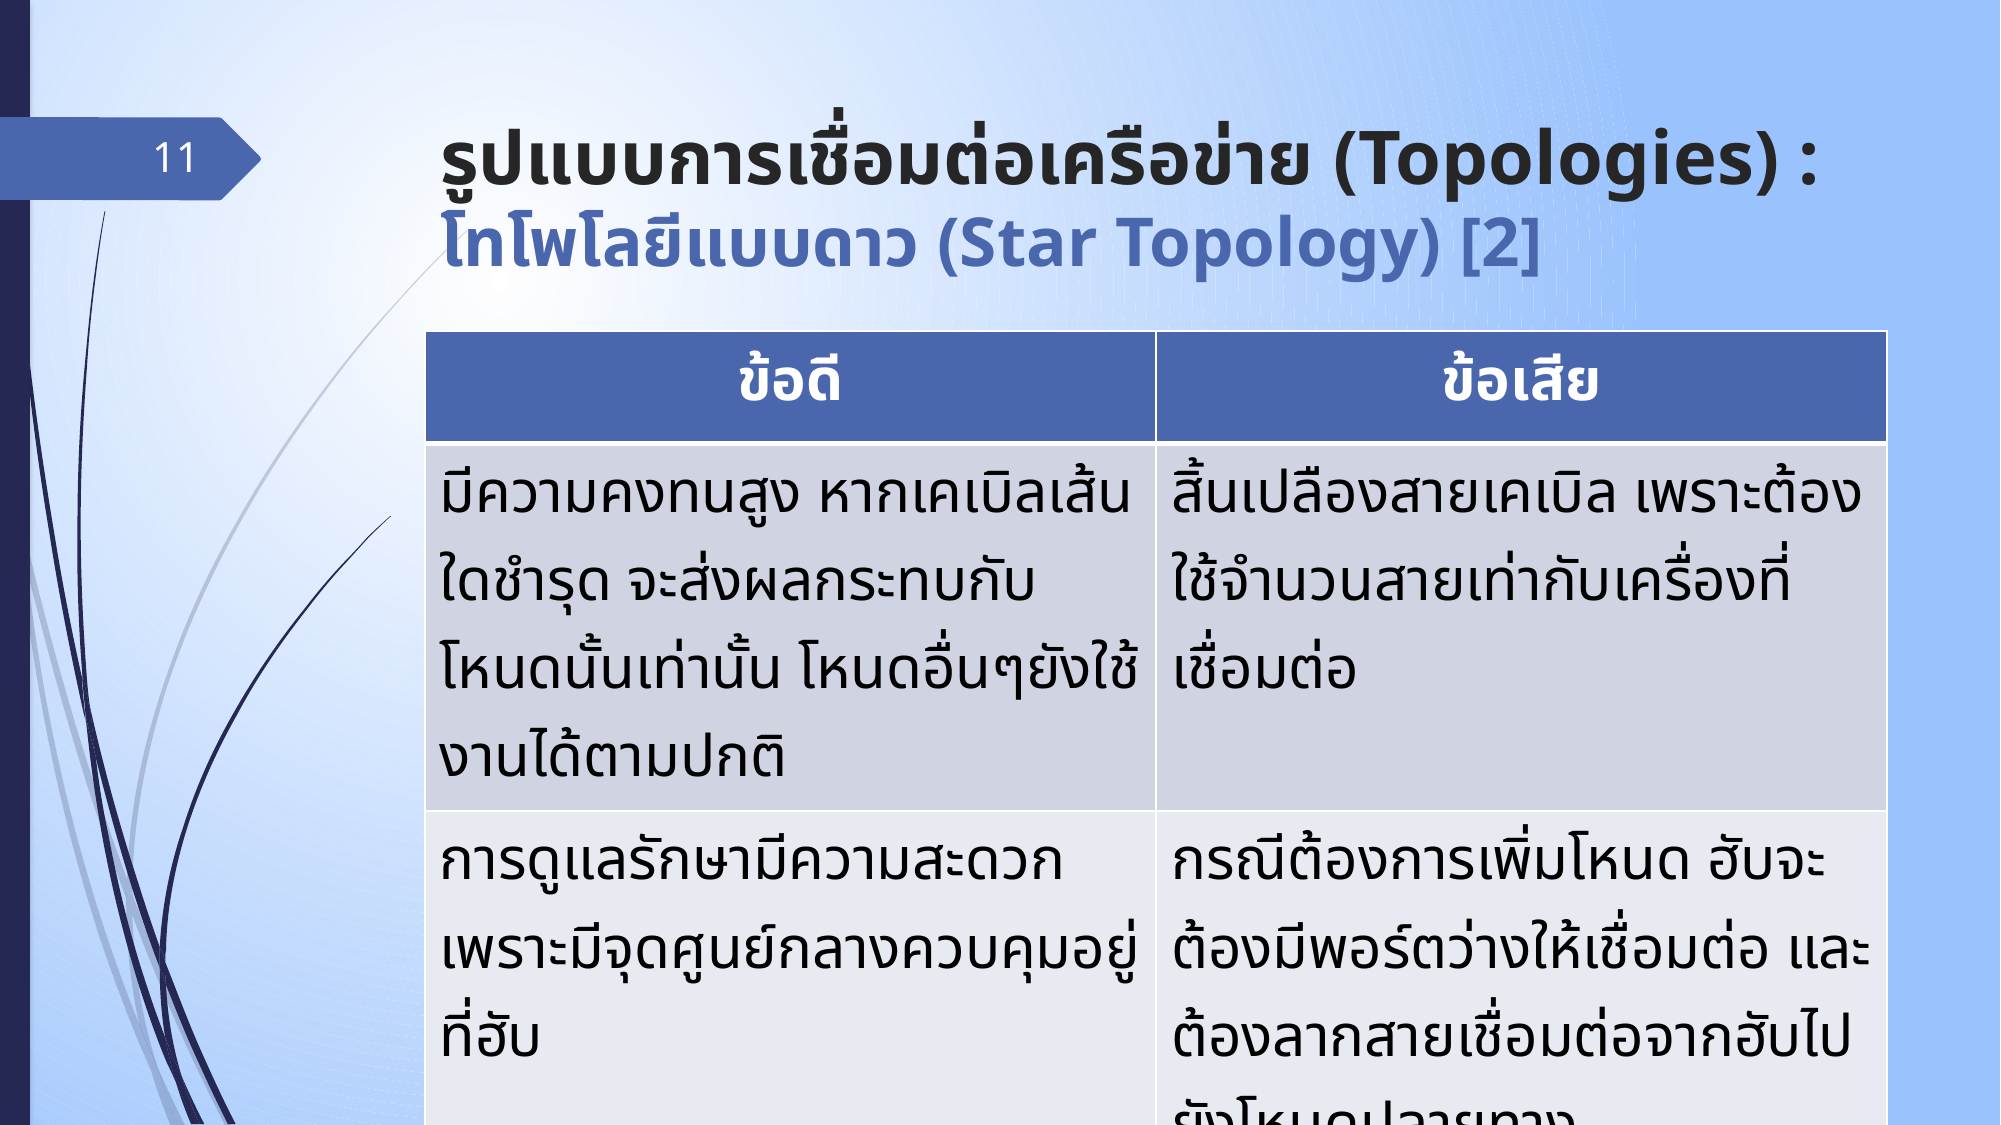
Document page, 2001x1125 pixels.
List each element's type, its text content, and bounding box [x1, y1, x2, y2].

table_cell การดูแลรักษามีความสะดวก เพราะมีจุดศูนย์กลางควบคุมอยู่ที่ฮับ [426, 812, 1155, 1125]
table_cell สิ้นเปลืองสายเคเบิล เพราะต้องใช้จำนวนสายเท่ากับเครื่องที่เชื่อมต่อ [1157, 446, 1886, 810]
table_header ข้อเสีย [1157, 332, 1886, 441]
table_header ข้อดี [426, 332, 1155, 441]
table_cell กรณีต้องการเพิ่มโหนด ฮับจะต้องมีพอร์ตว่างให้เชื่อมต่อ และต้องลากสายเชื่อมต่อจากฮับไปยังโหนดปลายทาง [1157, 812, 1886, 1125]
title รูปแบบการเชื่อมต่อเครือข่าย (Topologies) : โทโพโลยีแบบดาว (Star Topology) [2] [425, 102, 1888, 313]
slide_number 11 [87, 129, 216, 190]
table_cell มีความคงทนสูง หากเคเบิลเส้นใดชำรุด จะส่งผลกระทบกับโหนดนั้นเท่านั้น โหนดอื่นๆยังใช้งานได้ตามปกติ [426, 446, 1155, 810]
